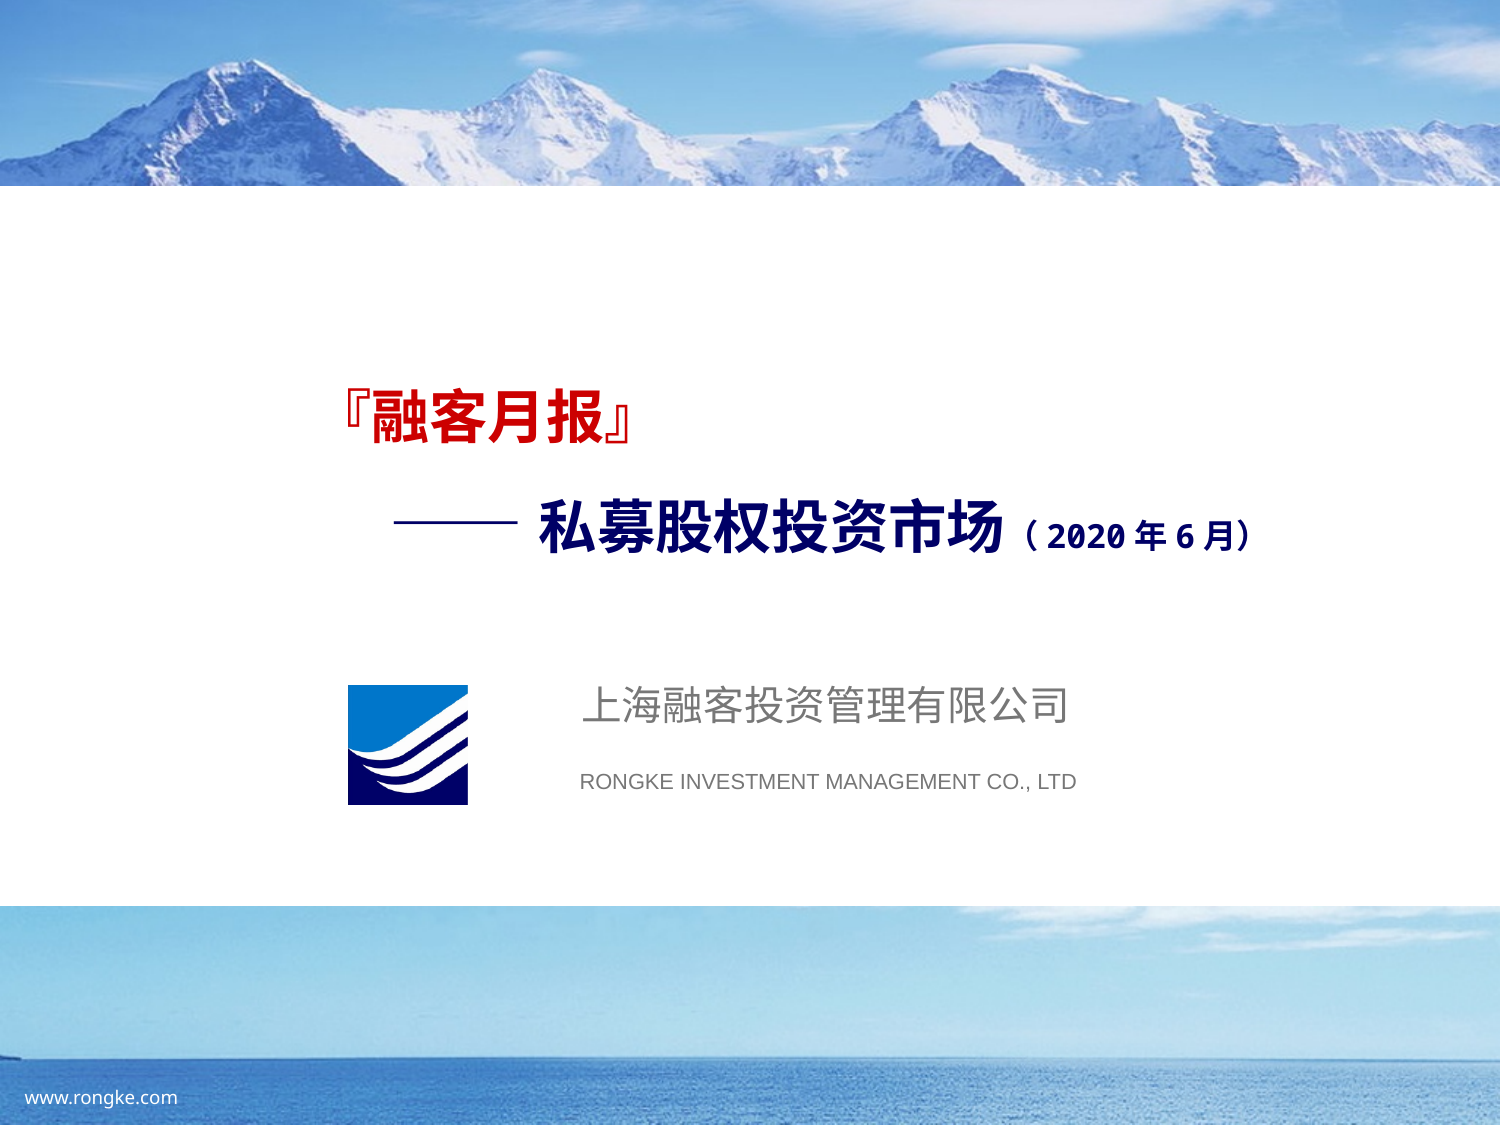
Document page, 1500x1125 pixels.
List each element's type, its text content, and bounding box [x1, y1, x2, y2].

picture [0, 0, 1500, 186]
picture [348, 685, 468, 805]
text_box 『融客月报』 [298, 364, 902, 467]
text_box ——私募股权投资市场（2020年6月） [112, 481, 1270, 562]
picture [0, 906, 1500, 1125]
